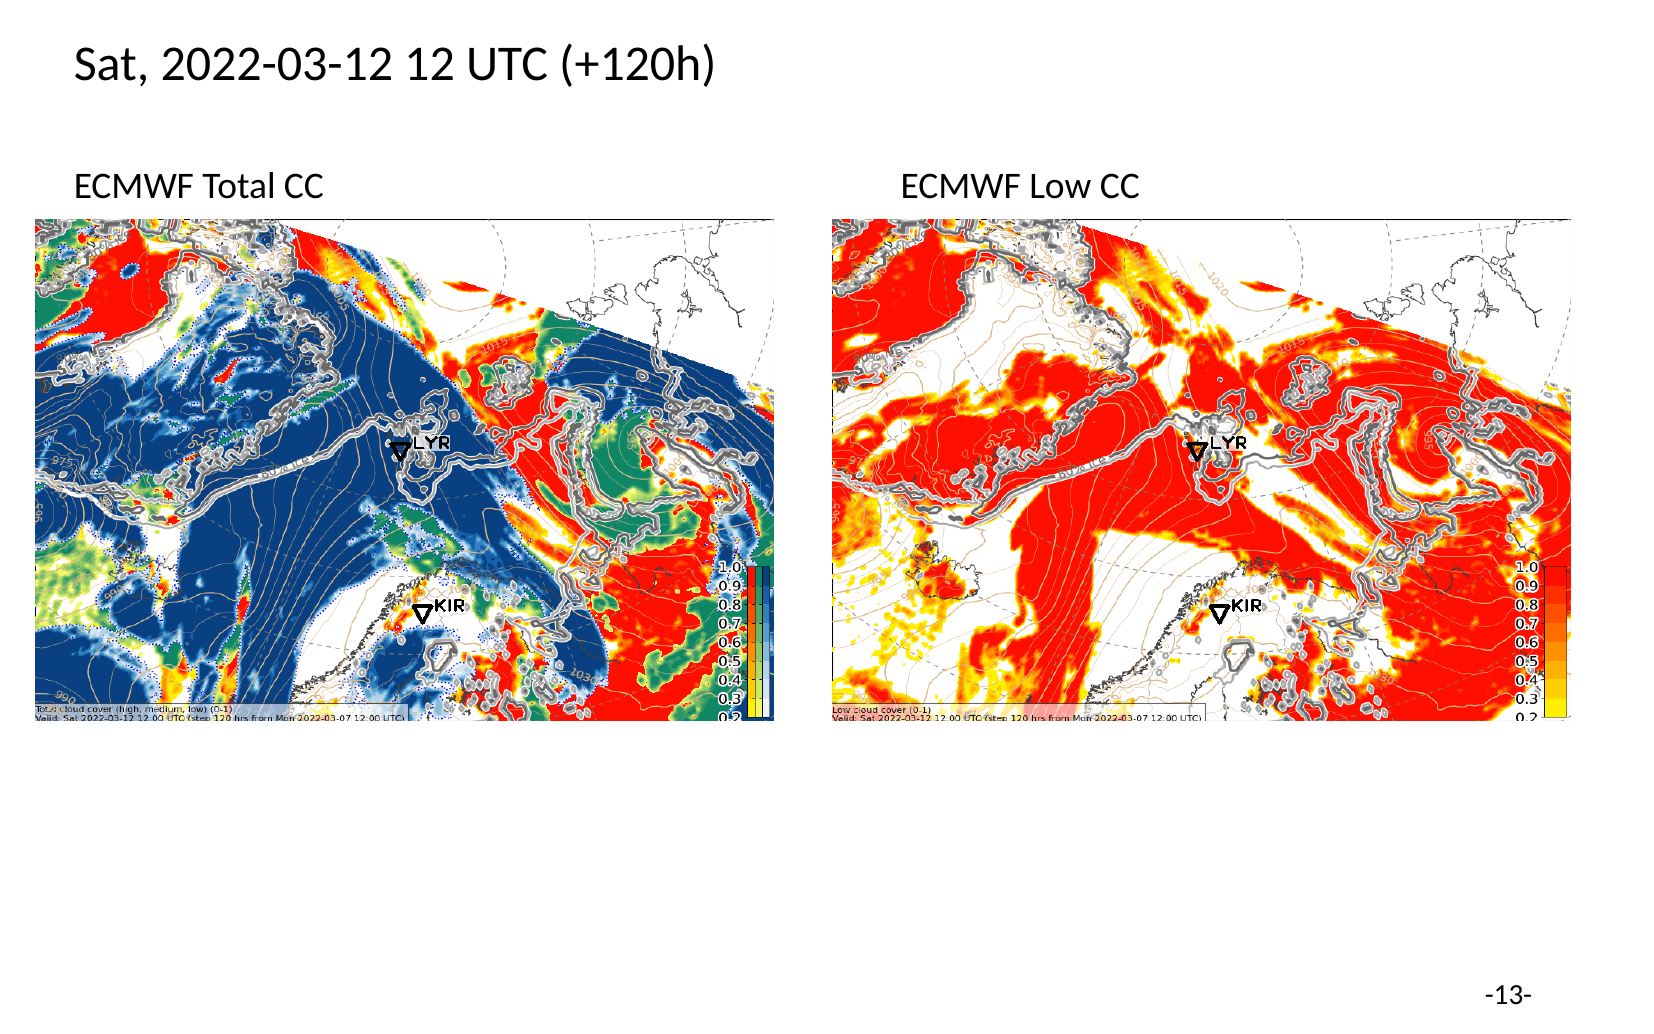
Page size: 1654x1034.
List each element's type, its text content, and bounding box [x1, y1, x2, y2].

text_box ECMWF Total CC [58, 153, 365, 218]
picture [35, 219, 774, 721]
picture [832, 219, 1572, 721]
text_box Sat, 2022-03-12 12 UTC (+120h) [58, 29, 1300, 157]
text_box ECMWF Low CC [885, 153, 1181, 218]
